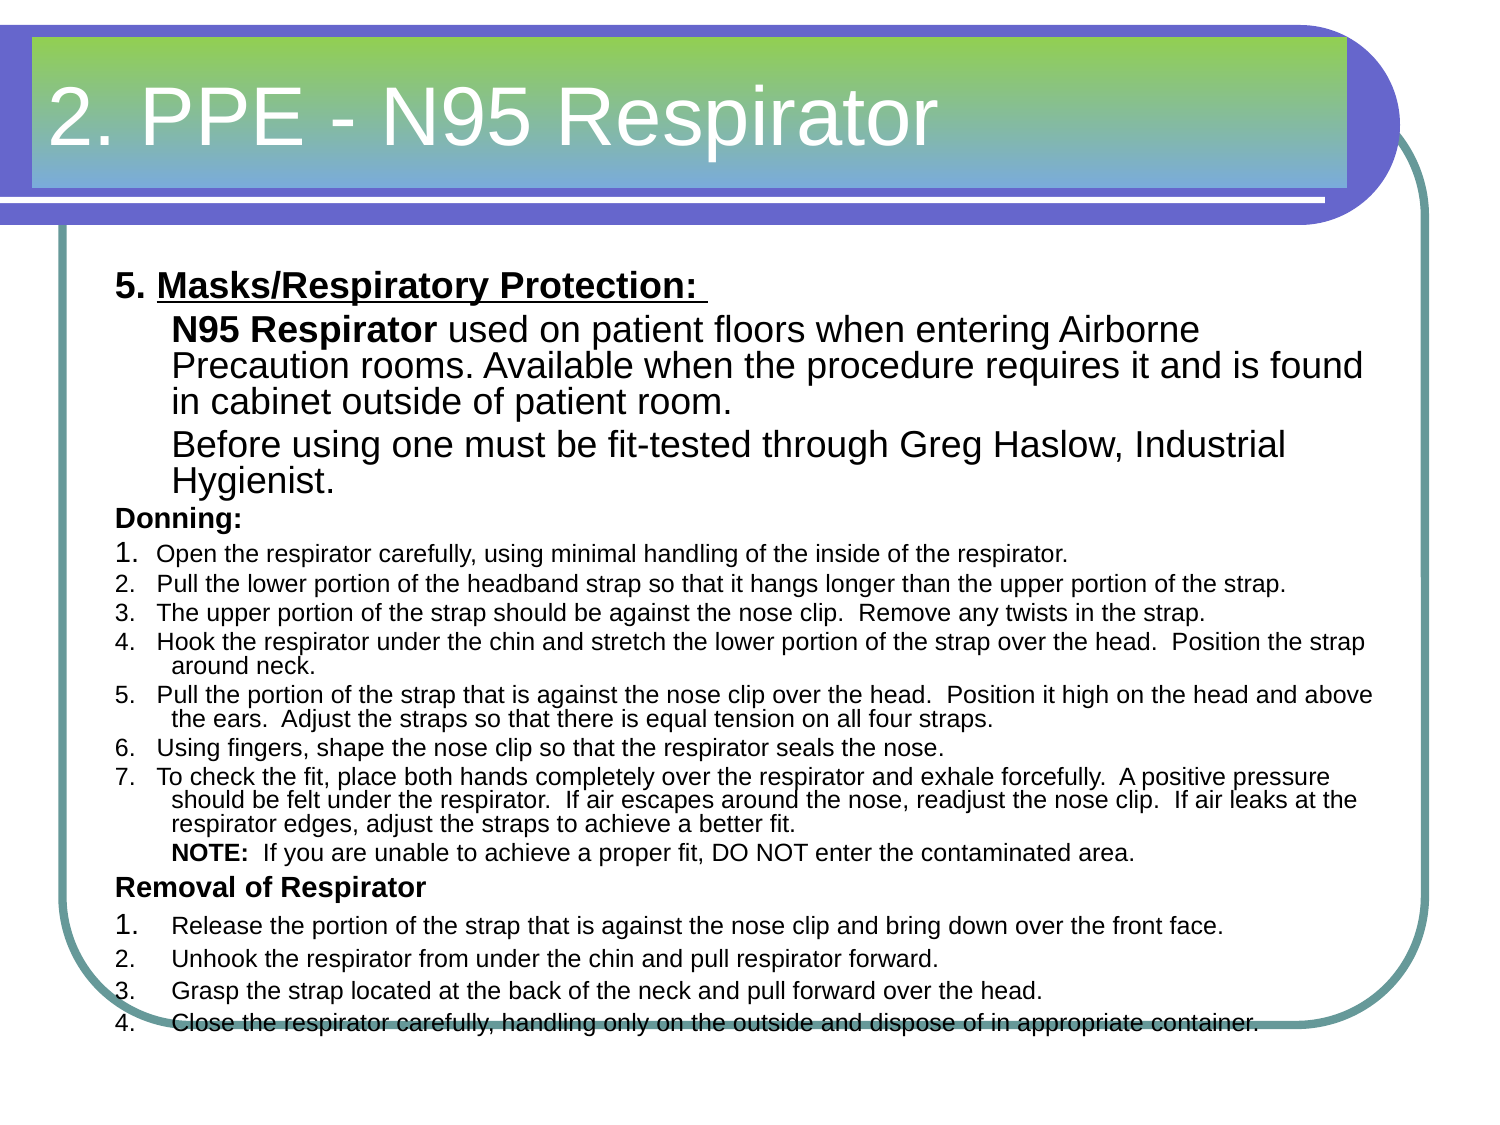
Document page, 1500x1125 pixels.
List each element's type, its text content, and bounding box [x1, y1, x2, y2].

title 2. PPE - N95 Respirator [31, 37, 1348, 188]
list 5. Masks/Respiratory Protection: N95 Respirator used on patient floors when entering Airborne Precaution rooms. Available when the procedure requires it and is found in cabinet outside of patient room. Before using one must be fit-tested through Greg Haslow, Industrial Hygienist. Donning: 1. Open the respirator carefully, using minimal handling of the inside of the respirator. 2. Pull the lower portion of the headband strap so that it hangs longer than the upper portion of the strap. 3. The upper portion of the strap should be against the nose clip. Remove any twists in the strap. 4. Hook the respirator under the chin and stretch the lower portion of the strap over the head. Position the strap around neck. 5. Pull the portion of the strap that is against the nose clip over the head. Position it high on the head and above the ears. Adjust the straps so that there is equal tension on all four straps. 6. Using fingers, shape the nose clip so that the respirator seals the nose. 7. To check the fit, place both hands completely over the respirator and exhale forcefully. A positive pressure should be felt under the respirator. If air escapes around the nose, readjust the nose clip. If air leaks at the respirator edges, adjust the straps to achieve a better fit. NOTE: If you are unable to achieve a proper fit, DO NOT enter the contaminated area. Removal of Respirator 1. Release the portion of the strap that is against the nose clip and bring down over the front face. 2. Unhook the respirator from under the chin and pull respirator forward. 3. Grasp the strap located at the back of the neck and pull forward over the head. 4. Close the respirator carefully, handling only on the outside and dispose of in appropriate container. [99, 262, 1401, 988]
